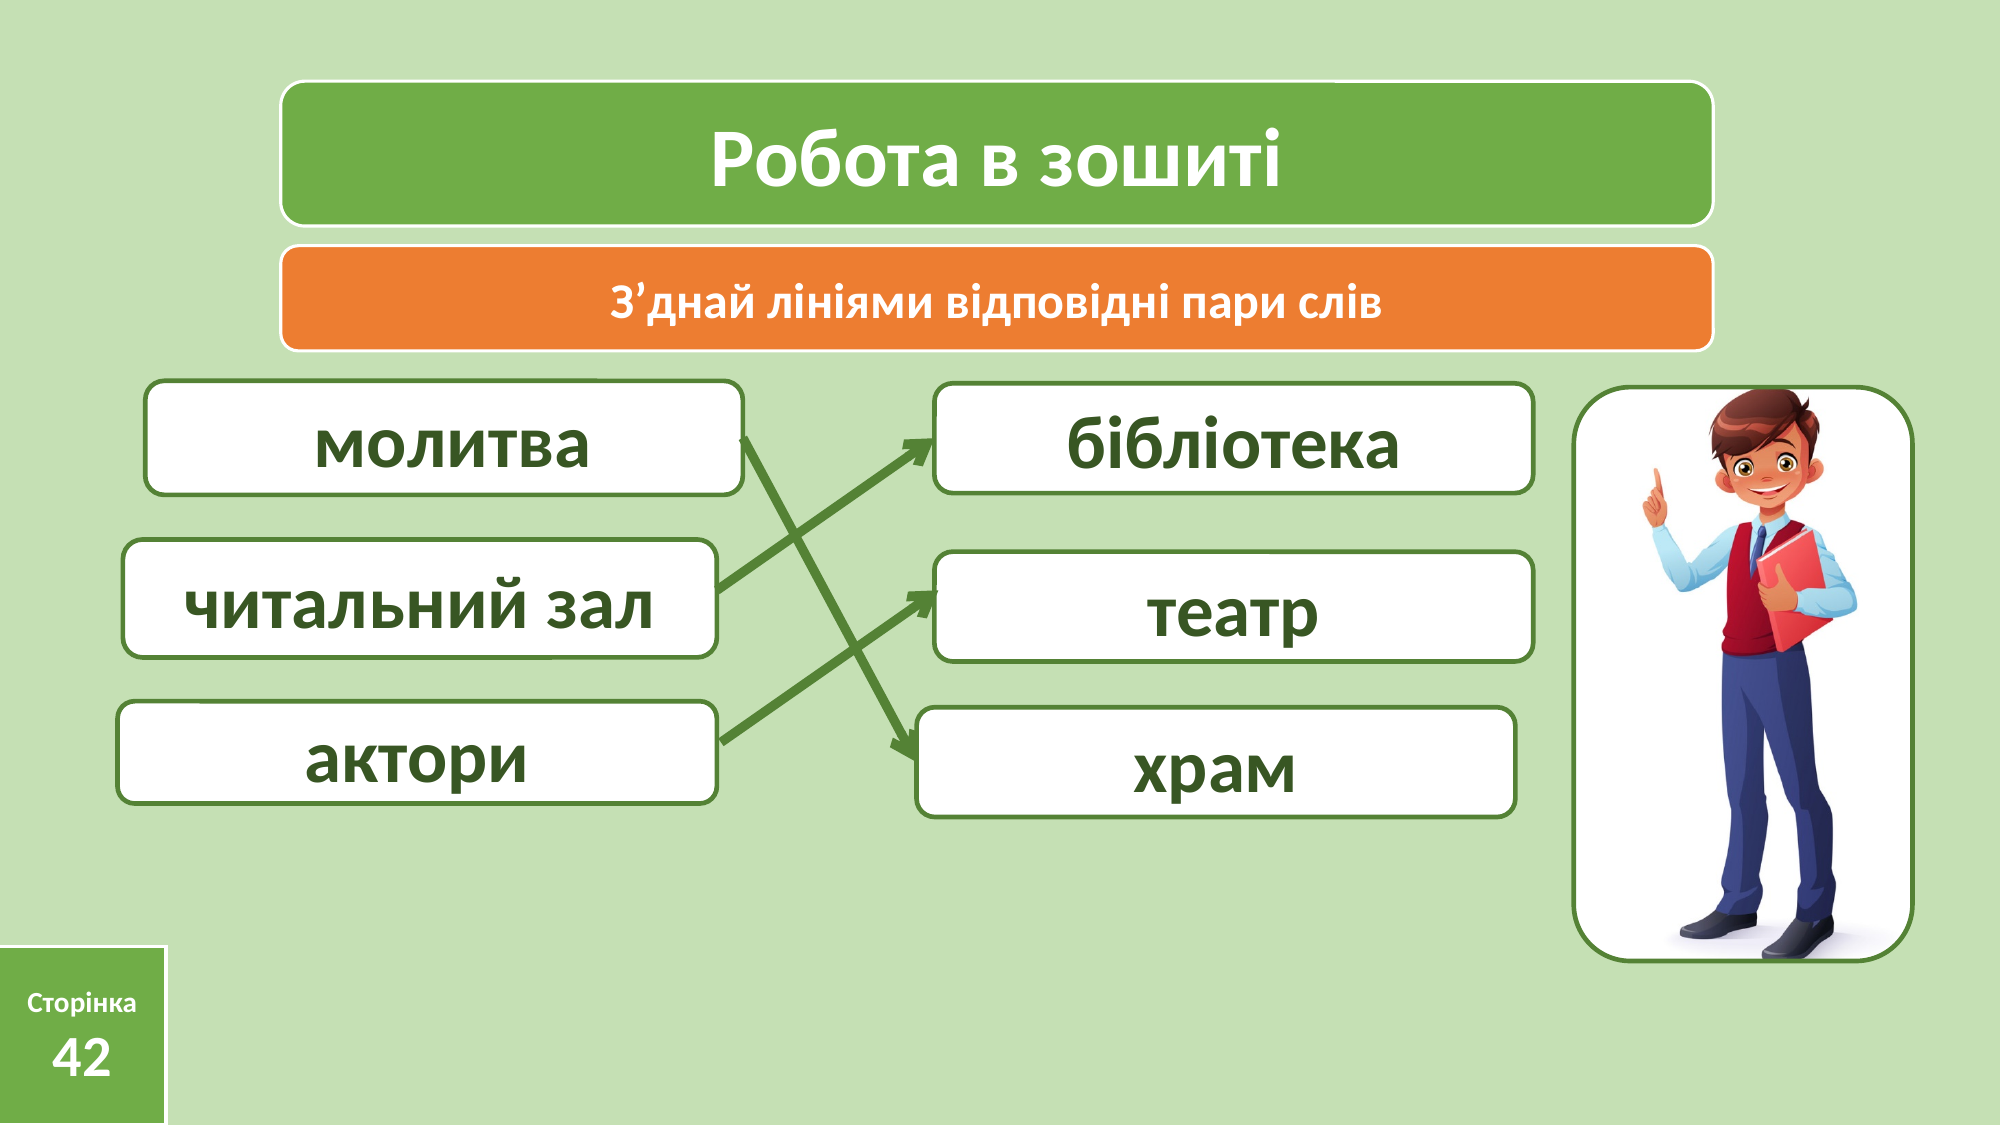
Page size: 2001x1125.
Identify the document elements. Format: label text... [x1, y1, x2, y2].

text_box Сторінка 42 [0, 945, 168, 1125]
text_box актори [116, 700, 718, 805]
picture [1573, 387, 1913, 961]
text_box молитва [144, 379, 744, 496]
text_box читальний зал [121, 538, 718, 659]
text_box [742, 743, 917, 763]
text_box храм [915, 706, 1517, 819]
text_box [720, 590, 939, 743]
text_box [716, 438, 935, 591]
text_box З’днай лініями відповідні пари слів [279, 244, 1715, 353]
text_box Робота в зошиті [279, 79, 1715, 228]
text_box бібліотека [933, 382, 1535, 495]
text_box театр [935, 550, 1535, 663]
